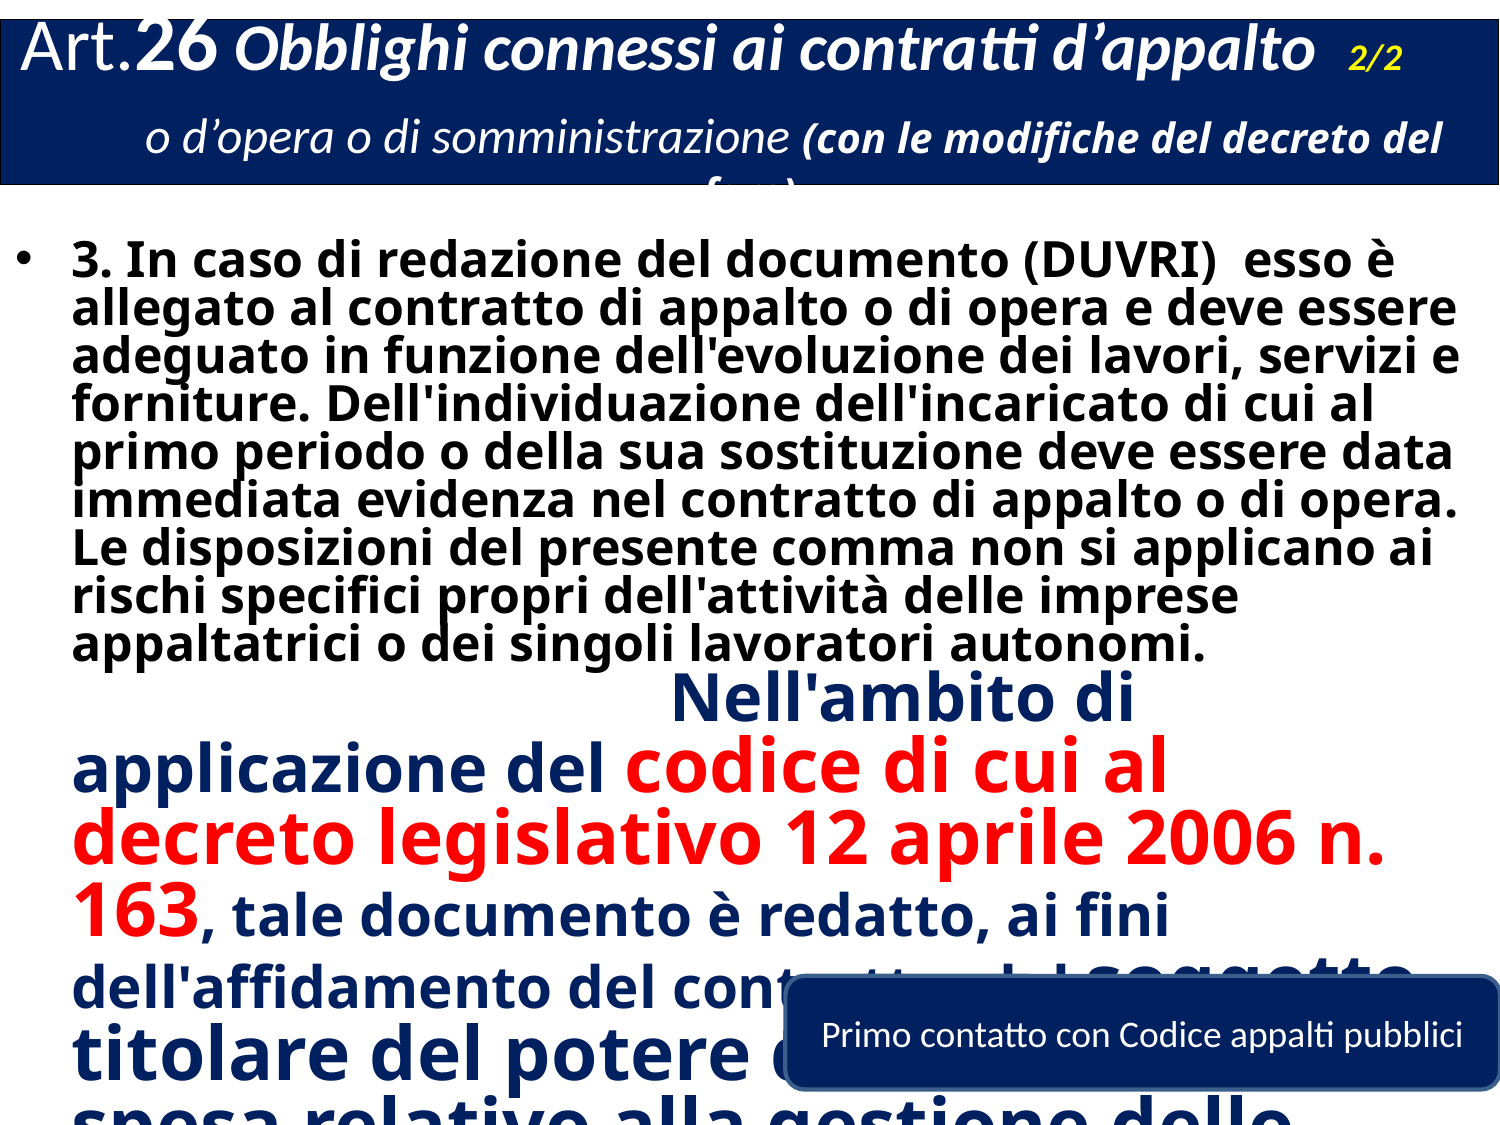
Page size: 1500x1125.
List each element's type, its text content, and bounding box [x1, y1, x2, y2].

title Art.26 Obblighi connessi ai contratti d’appalto 2/2 o d’opera o di somministrazione (con le modifiche del decreto del fare) [0, 19, 1499, 185]
list 3. In caso di redazione del documento (DUVRI) esso è allegato al contratto di appalto o di opera e deve essere adeguato in funzione dell'evoluzione dei lavori, servizi e forniture. Dell'individuazione dell'incaricato di cui al primo periodo o della sua sostituzione deve essere data immediata evidenza nel contratto di appalto o di opera. Le disposizioni del presente comma non si applicano ai rischi specifici propri dell'attività delle imprese appaltatrici o dei singoli lavoratori autonomi. Nell'ambito di applicazione del codice di cui al decreto legislativo 12 aprile 2006 n. 163, tale documento è redatto, ai fini dell'affidamento del contratto, dal soggetto titolare del potere decisionale e di spesa relativo alla gestione dello specifico appalto. [0, 231, 1483, 1094]
text_box Primo contatto con Codice appalti pubblici [783, 973, 1500, 1092]
